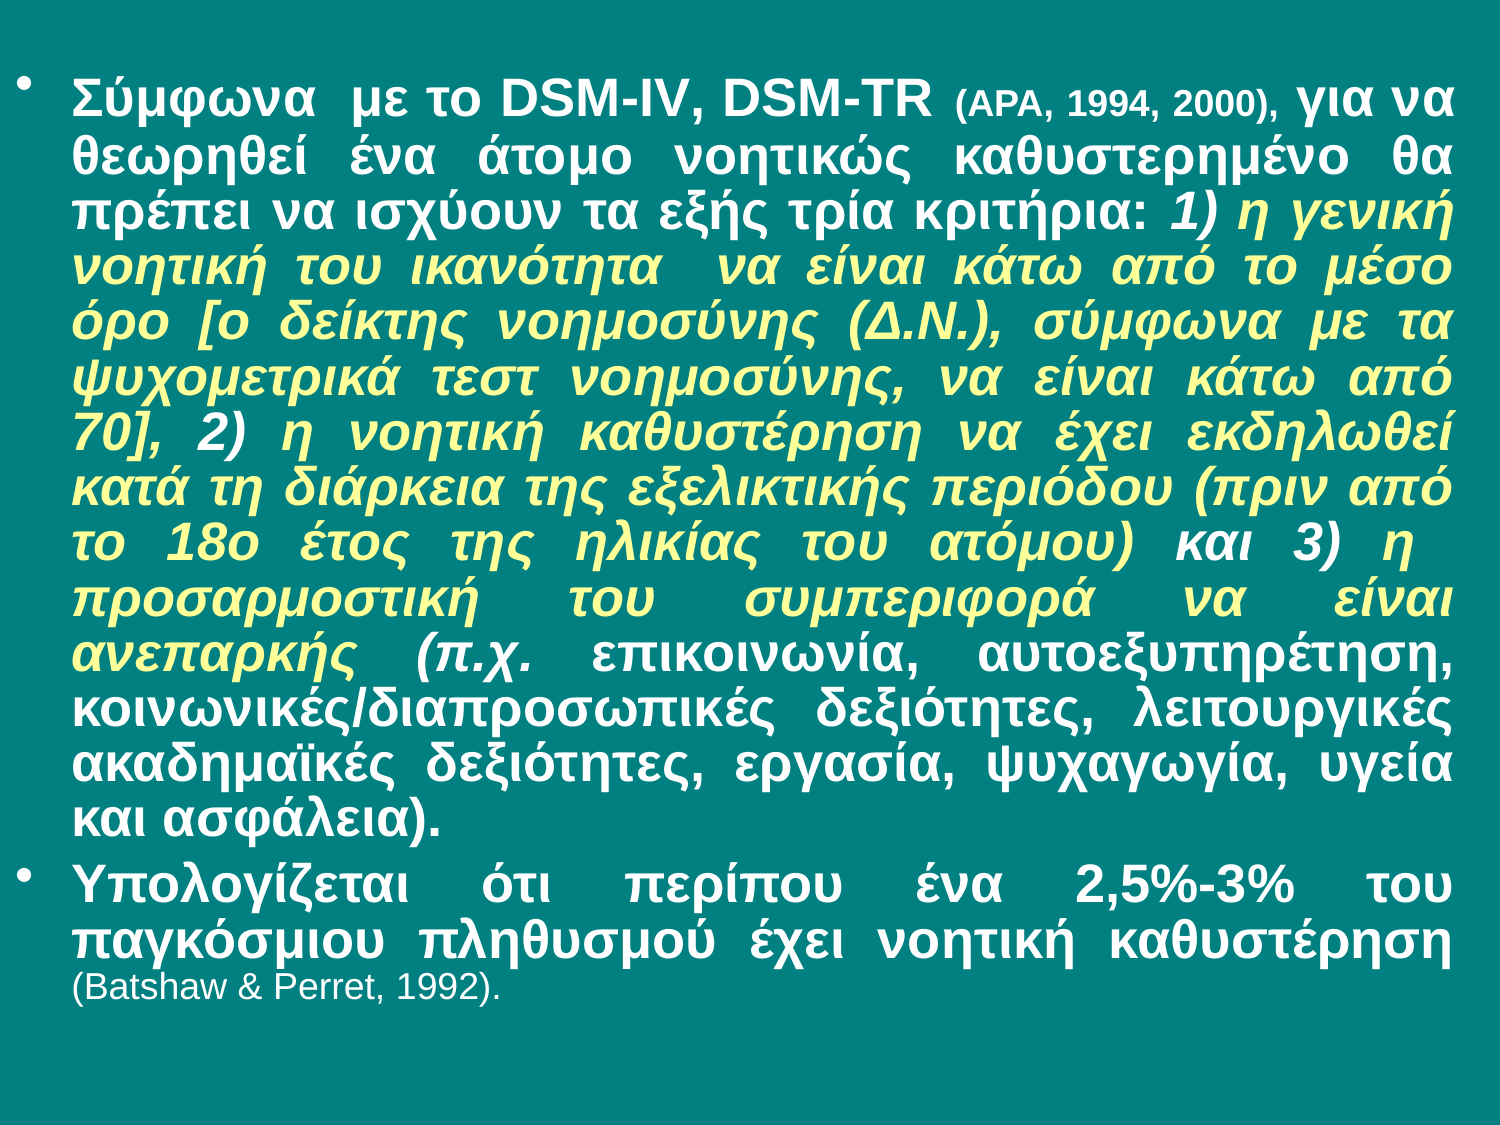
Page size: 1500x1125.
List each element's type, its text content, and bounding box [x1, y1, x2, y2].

list Σύμφωνα με το DSM-IV, DSM-TR (APA, 1994, 2000), για να θεωρηθεί ένα άτομο νοητικώς καθυστερημένο θα πρέπει να ισχύουν τα εξής τρία κριτήρια: 1) η γενική νοητική του ικανότητα να είναι κάτω από το μέσο όρο [ο δείκτης νοημοσύνης (Δ.Ν.), σύμφωνα με τα ψυχομετρικά τεστ νοημοσύνης, να είναι κάτω από 70], 2) η νοητική καθυστέρηση να έχει εκδηλωθεί κατά τη διάρκεια της εξελικτικής περιόδου (πριν από το 18ο έτος της ηλικίας του ατόμου) και 3) η προσαρμοστική του συμπεριφορά να είναι ανεπαρκής (π.χ. επικοινωνία, αυτοεξυπηρέτηση, κοινωνικές/διαπροσωπικές δεξιότητες, λειτουργικές ακαδημαϊκές δεξιότητες, εργασία, ψυχαγωγία, υγεία και ασφάλεια). Υπολογίζεται ότι περίπου ένα 2,5%-3% του παγκόσμιου πληθυσμού έχει νοητική καθυστέρηση (Batshaw & Perret, 1992). [0, 54, 1471, 1083]
